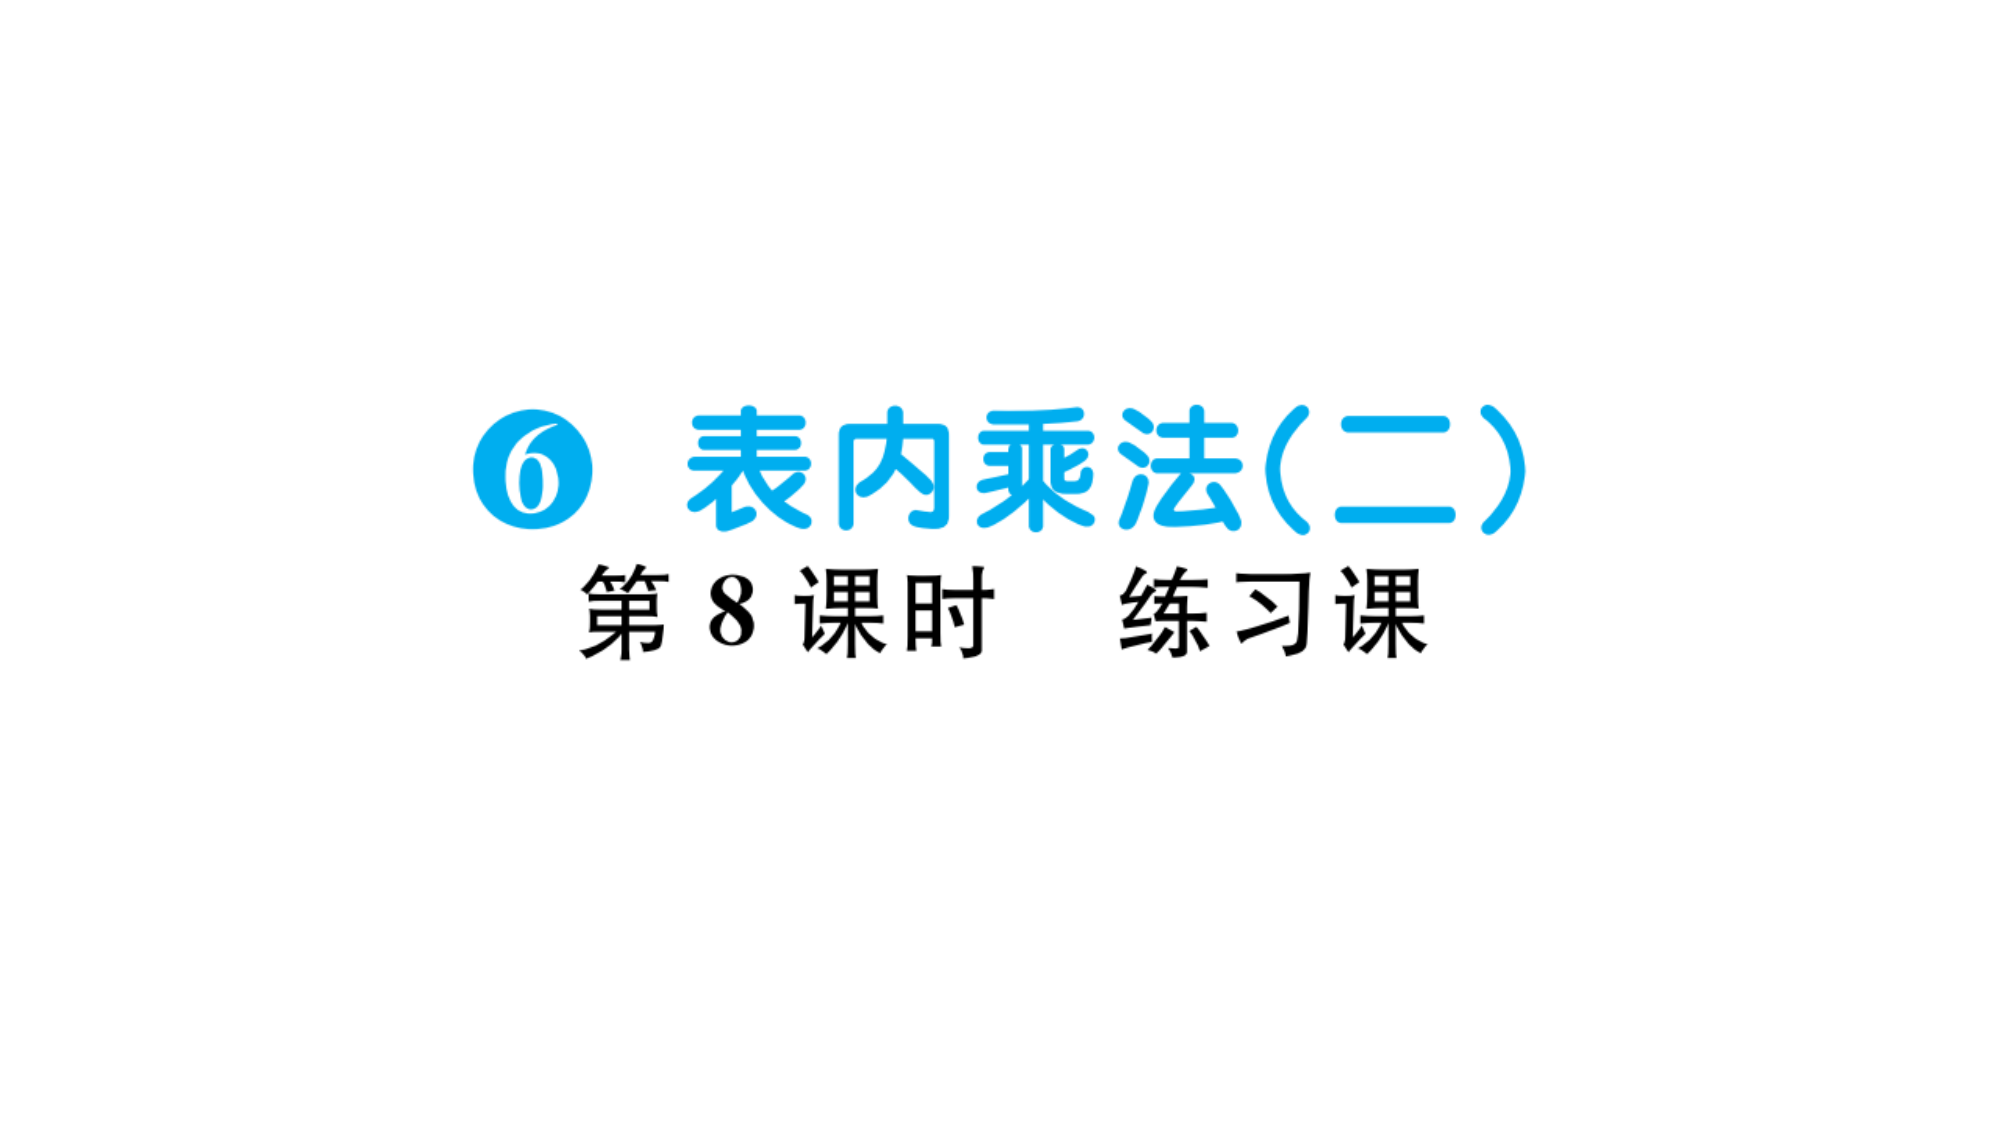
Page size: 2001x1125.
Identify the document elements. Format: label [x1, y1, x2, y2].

picture [458, 391, 1542, 674]
